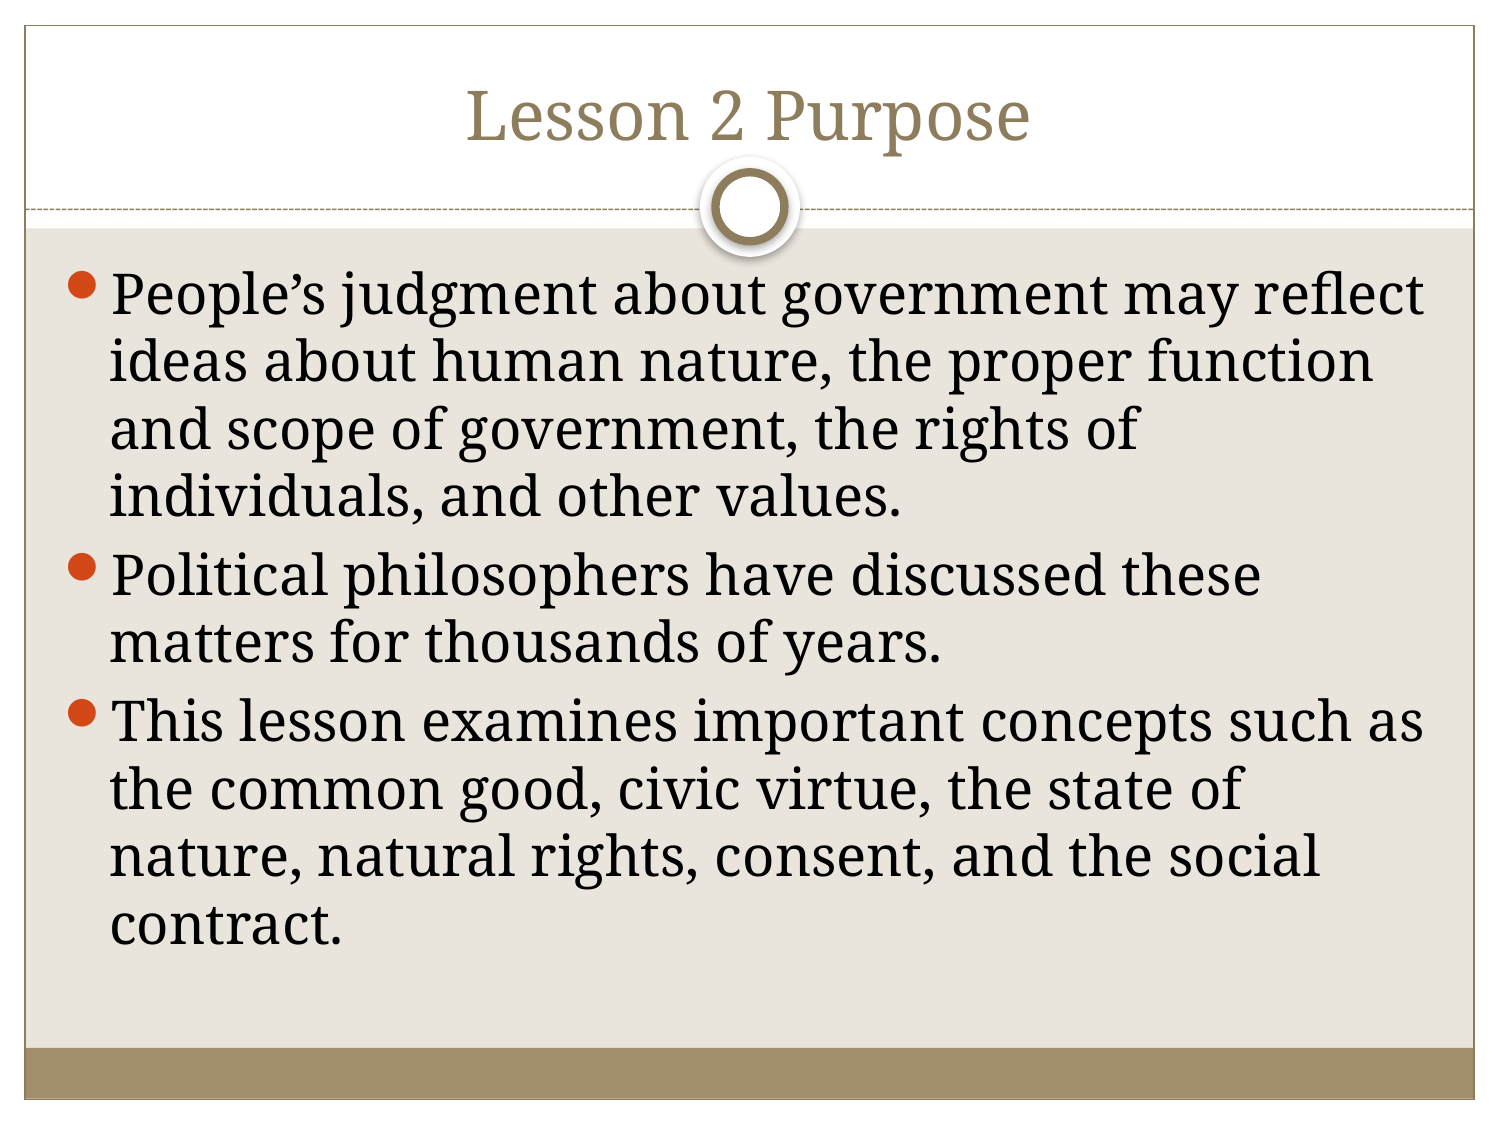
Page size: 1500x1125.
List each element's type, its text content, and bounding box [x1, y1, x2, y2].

list People’s judgment about government may reflect ideas about human nature, the proper function and scope of government, the rights of individuals, and other values. Political philosophers have discussed these matters for thousands of years. This lesson examines important concepts such as the common good, civic virtue, the state of nature, natural rights, consent, and the social contract. [49, 250, 1445, 1001]
title Lesson 2 Purpose [49, 37, 1450, 162]
